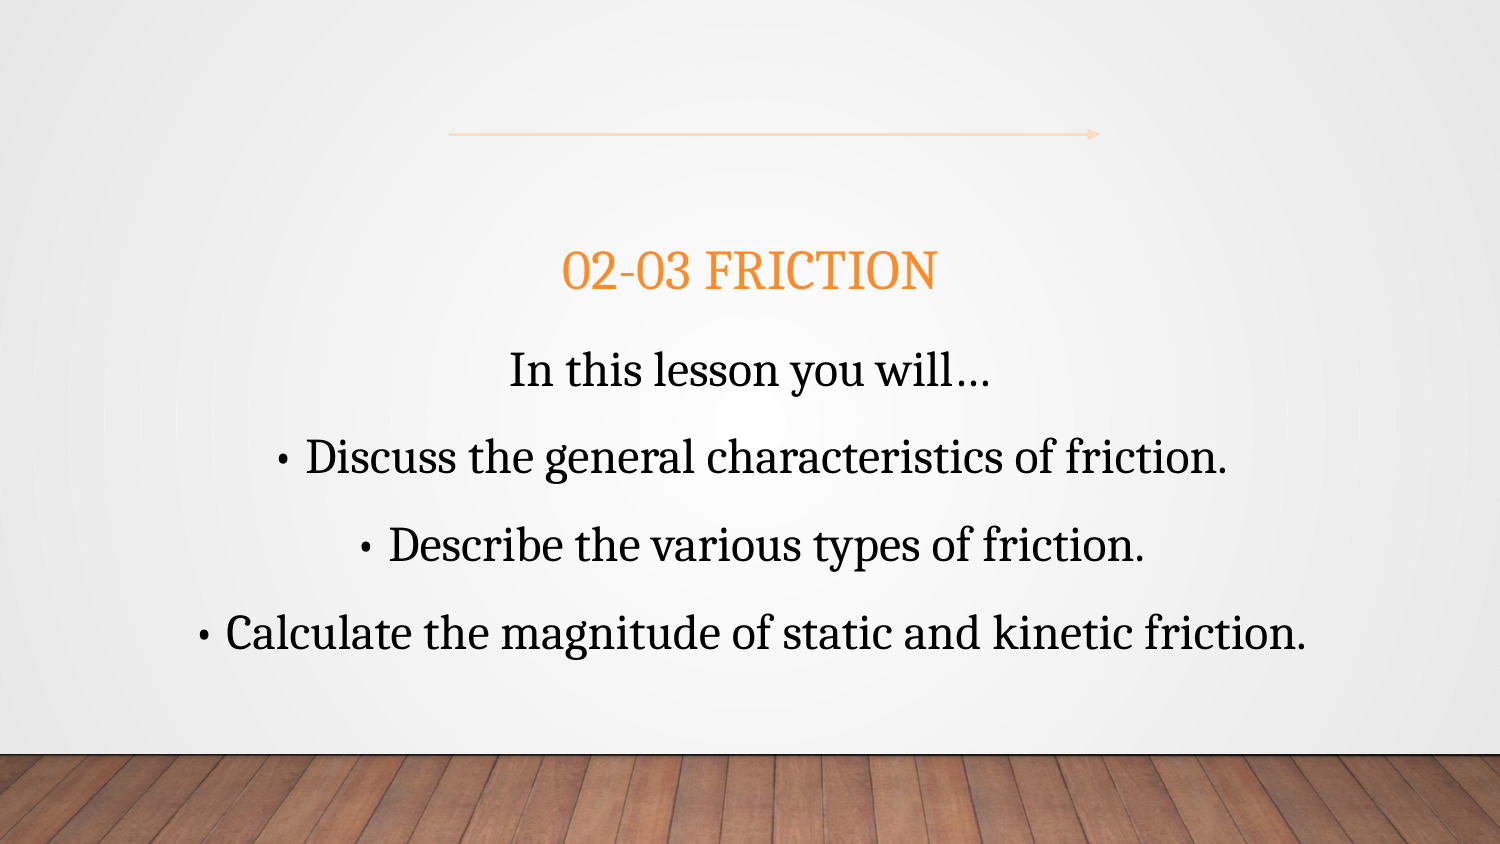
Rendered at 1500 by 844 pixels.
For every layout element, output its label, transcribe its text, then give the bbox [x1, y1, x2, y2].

picture [0, 754, 1500, 844]
title 02-03 Friction [39, 144, 1463, 309]
list In this lesson you will… • Discuss the general characteristics of friction. • Describe the various types of friction. • Calculate the magnitude of static and kinetic friction. [37, 309, 1463, 747]
